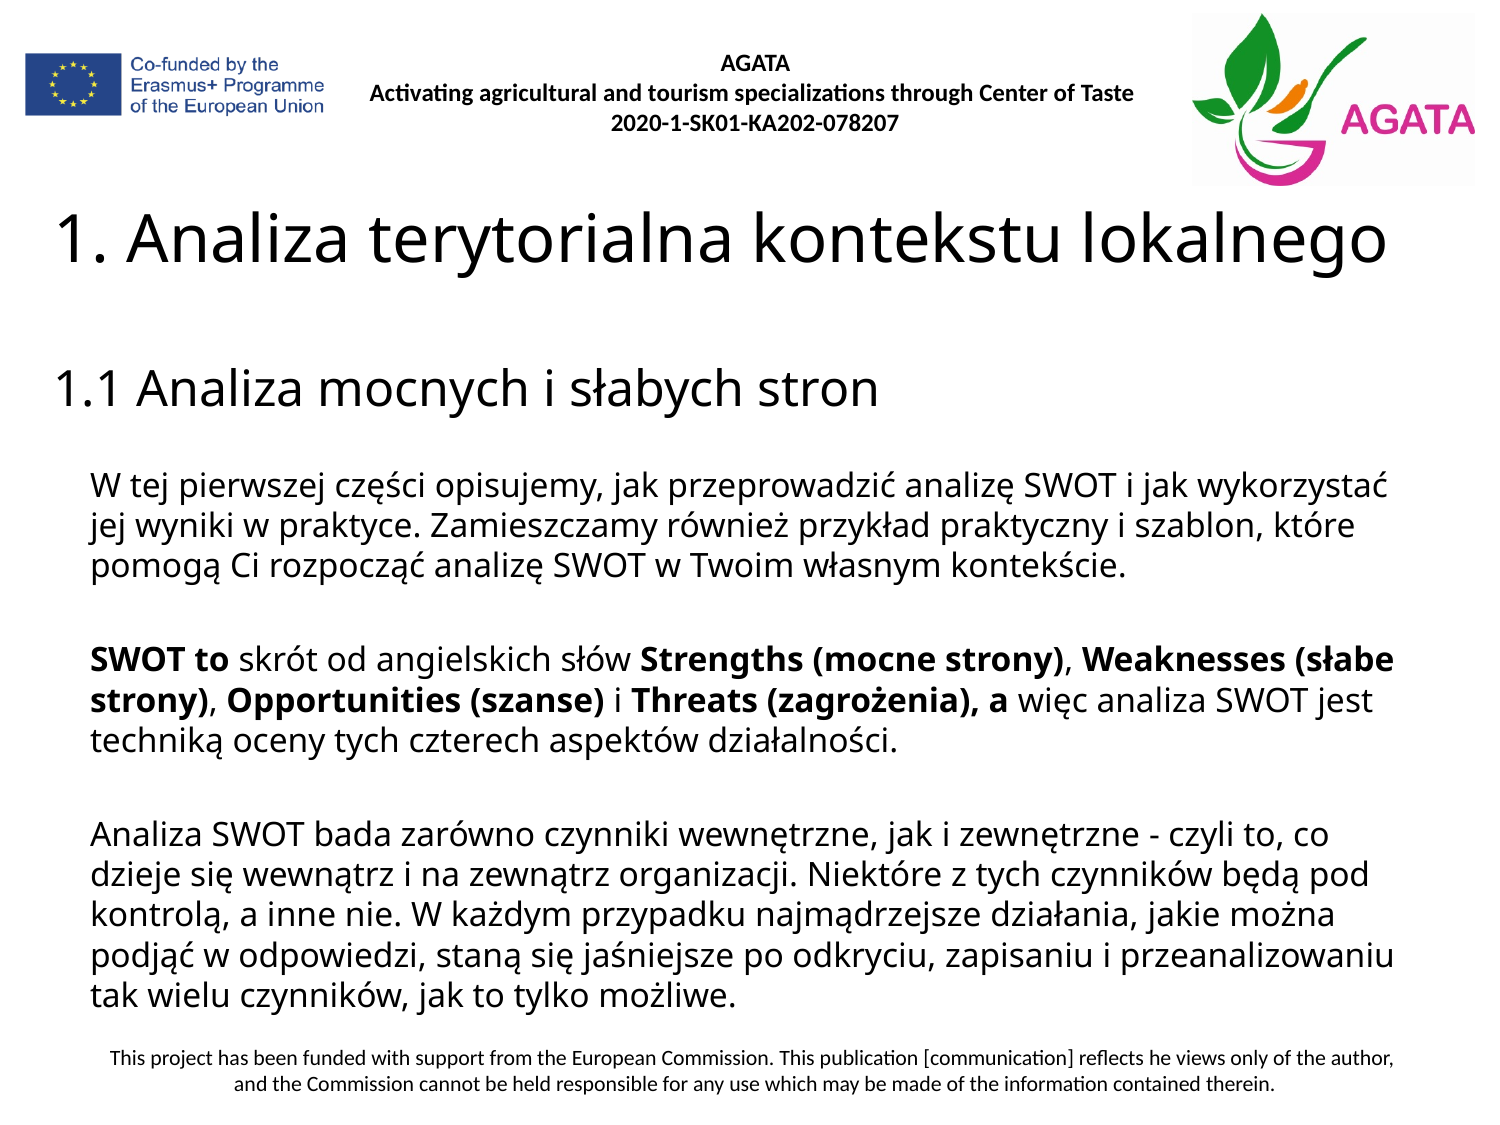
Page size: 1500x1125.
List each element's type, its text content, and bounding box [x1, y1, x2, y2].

list W tej pierwszej części opisujemy, jak przeprowadzić analizę SWOT i jak wykorzystać jej wyniki w praktyce. Zamieszczamy również przykład praktyczny i szablon, które pomogą Ci rozpocząć analizę SWOT w Twoim własnym kontekście. SWOT to skrót od angielskich słów Strengths (mocne strony), Weaknesses (słabe strony), Opportunities (szanse) i Threats (zagrożenia), a więc analiza SWOT jest techniką oceny tych czterech aspektów działalności. Analiza SWOT bada zarówno czynniki wewnętrzne, jak i zewnętrzne - czyli to, co dzieje się wewnątrz i na zewnątrz organizacji. Niektóre z tych czynników będą pod kontrolą, a inne nie. W każdym przypadku najmądrzejsze działania, jakie można podjąć w odpowiedzi, staną się jaśniejsze po odkryciu, zapisaniu i przeanalizowaniu tak wielu czynników, jak to tylko możliwe. [75, 456, 1425, 1029]
picture [25, 53, 333, 120]
title 1. Analiza terytorialna kontekstu lokalnego 1.1 Analiza mocnych i słabych stron [38, 263, 1500, 429]
picture [1192, 13, 1475, 186]
